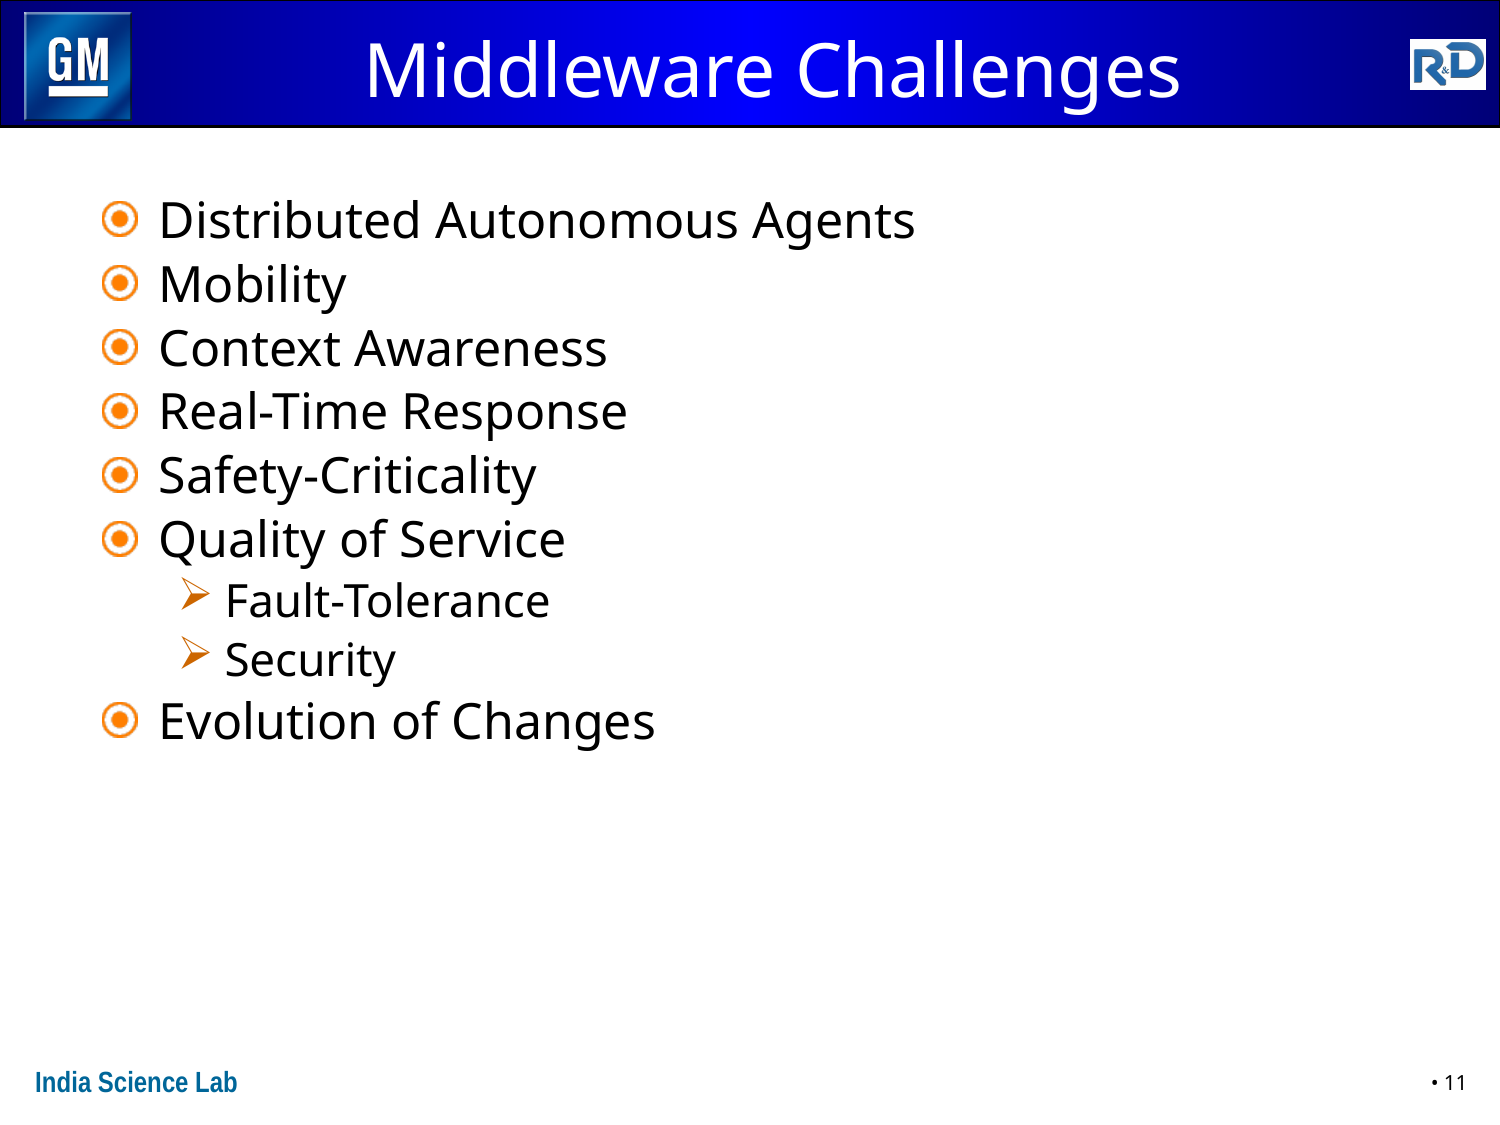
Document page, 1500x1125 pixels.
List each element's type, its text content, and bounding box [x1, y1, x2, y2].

picture [102, 201, 138, 237]
list Distributed Autonomous Agents Mobility Context Awareness Real-Time Response Safety-Criticality Quality of Service Fault-Tolerance Security Evolution of Changes [87, 187, 1419, 1052]
picture [102, 457, 138, 493]
picture [102, 329, 138, 365]
title Middleware Challenges [153, 27, 1392, 119]
picture [102, 702, 138, 738]
picture [24, 12, 132, 121]
picture [102, 393, 138, 429]
picture [1410, 39, 1486, 90]
picture [102, 521, 138, 557]
picture [102, 265, 138, 301]
